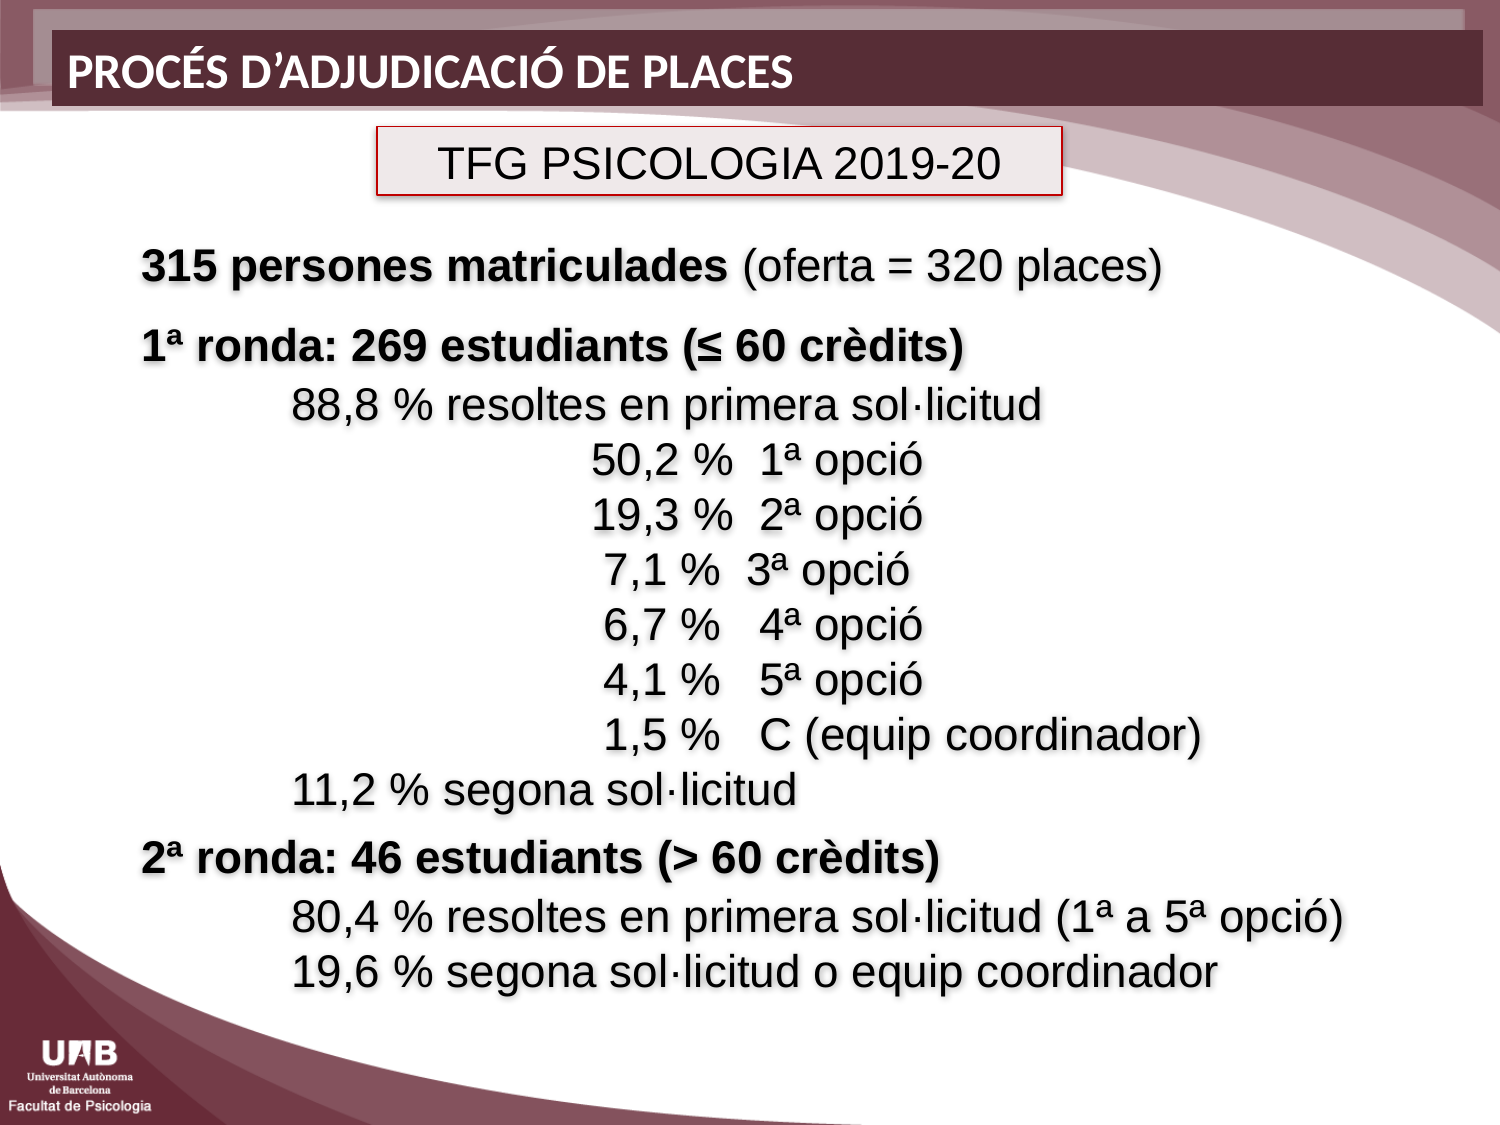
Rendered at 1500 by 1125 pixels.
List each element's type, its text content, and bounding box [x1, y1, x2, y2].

text_box 315 persones matriculades (oferta = 320 places) 1ª ronda: 269 estudiants (≤ 60 crèdits) 88,8 % resoltes en primera sol·licitud 50,2 % 1ª opció 19,3 % 2ª opció 7,1 % 3ª opció 6,7 % 4ª opció 4,1 % 5ª opció 1,5 % C (equip coordinador) 11,2 % segona sol·licitud 2ª ronda: 46 estudiants (> 60 crèdits) 80,4 % resoltes en primera sol·licitud (1ª a 5ª opció) 19,6 % segona sol·licitud o equip coordinador [126, 239, 1379, 994]
text_box TFG PSICOLOGIA 2019-20 [376, 126, 1063, 196]
text_box PROCÉS D’ADJUDICACIÓ DE PLACES [52, 30, 1483, 106]
picture [0, 0, 1500, 1125]
